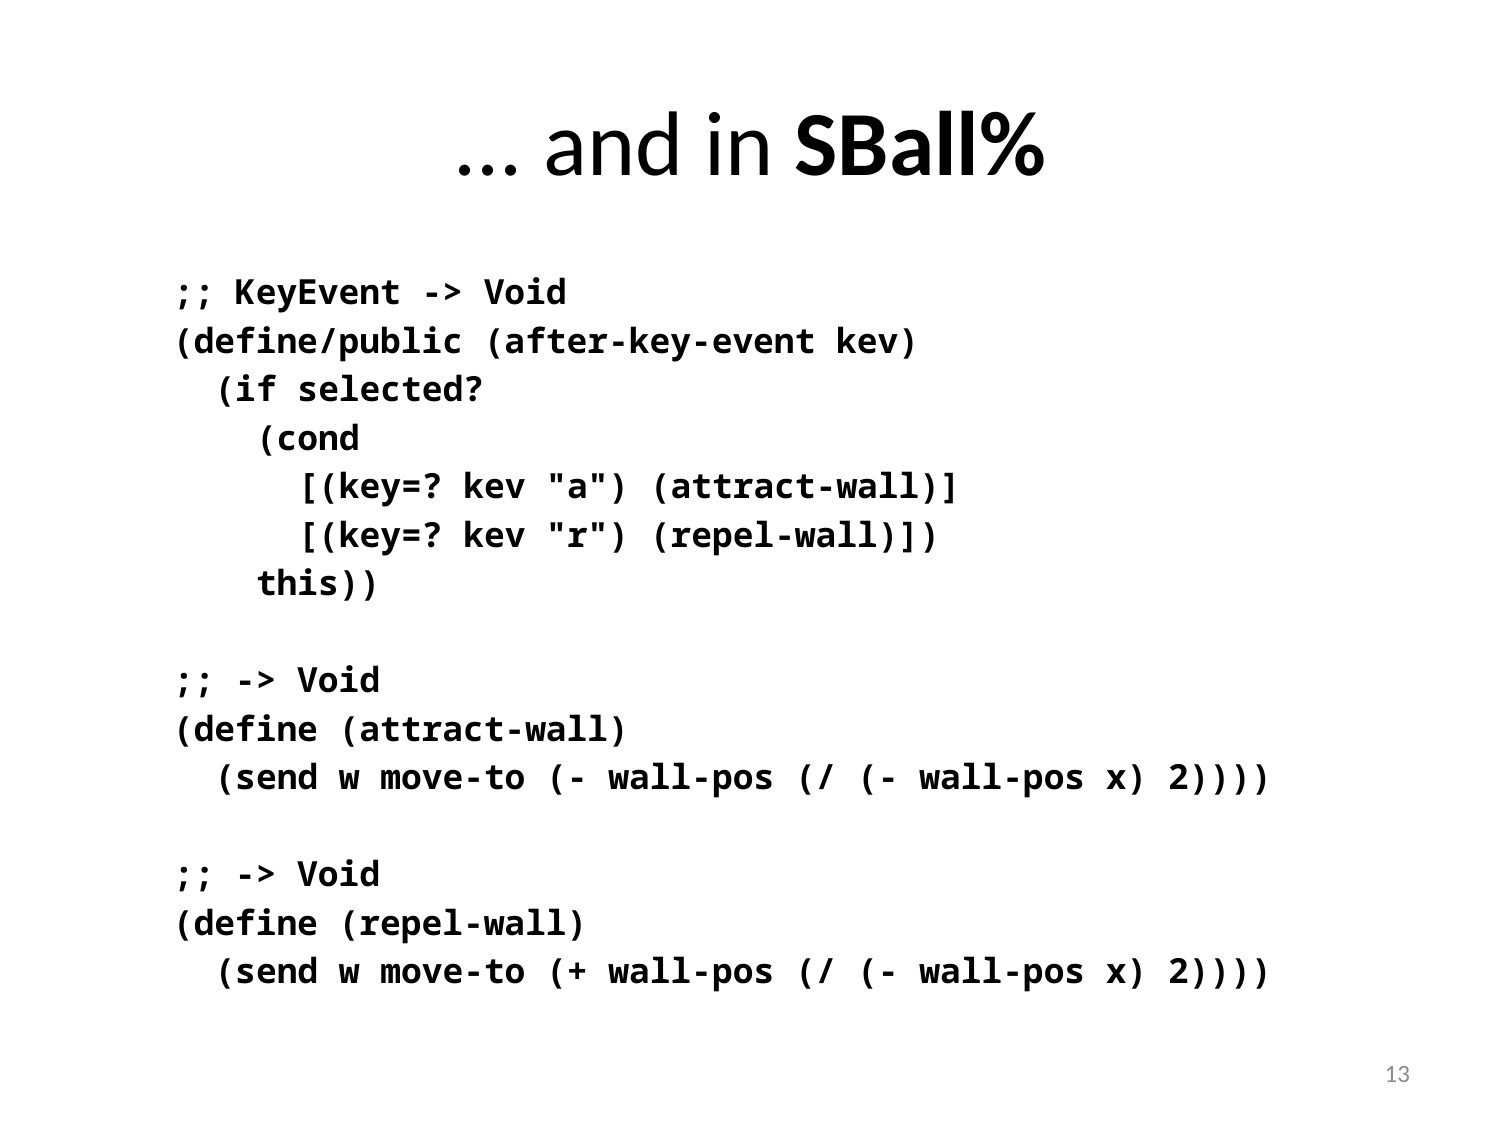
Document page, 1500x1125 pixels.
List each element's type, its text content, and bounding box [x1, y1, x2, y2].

slide_number 13 [1074, 1042, 1425, 1103]
title ... and in SBall% [75, 45, 1425, 233]
list ;; KeyEvent -> Void (define/public (after-key-event kev) (if selected? (cond [(key=? kev "a") (attract-wall)] [(key=? kev "r") (repel-wall)]) this)) ;; -> Void (define (attract-wall) (send w move-to (- wall-pos (/ (- wall-pos x) 2)))) ;; -> Void (define (repel-wall) (send w move-to (+ wall-pos (/ (- wall-pos x) 2)))) [75, 262, 1425, 1005]
